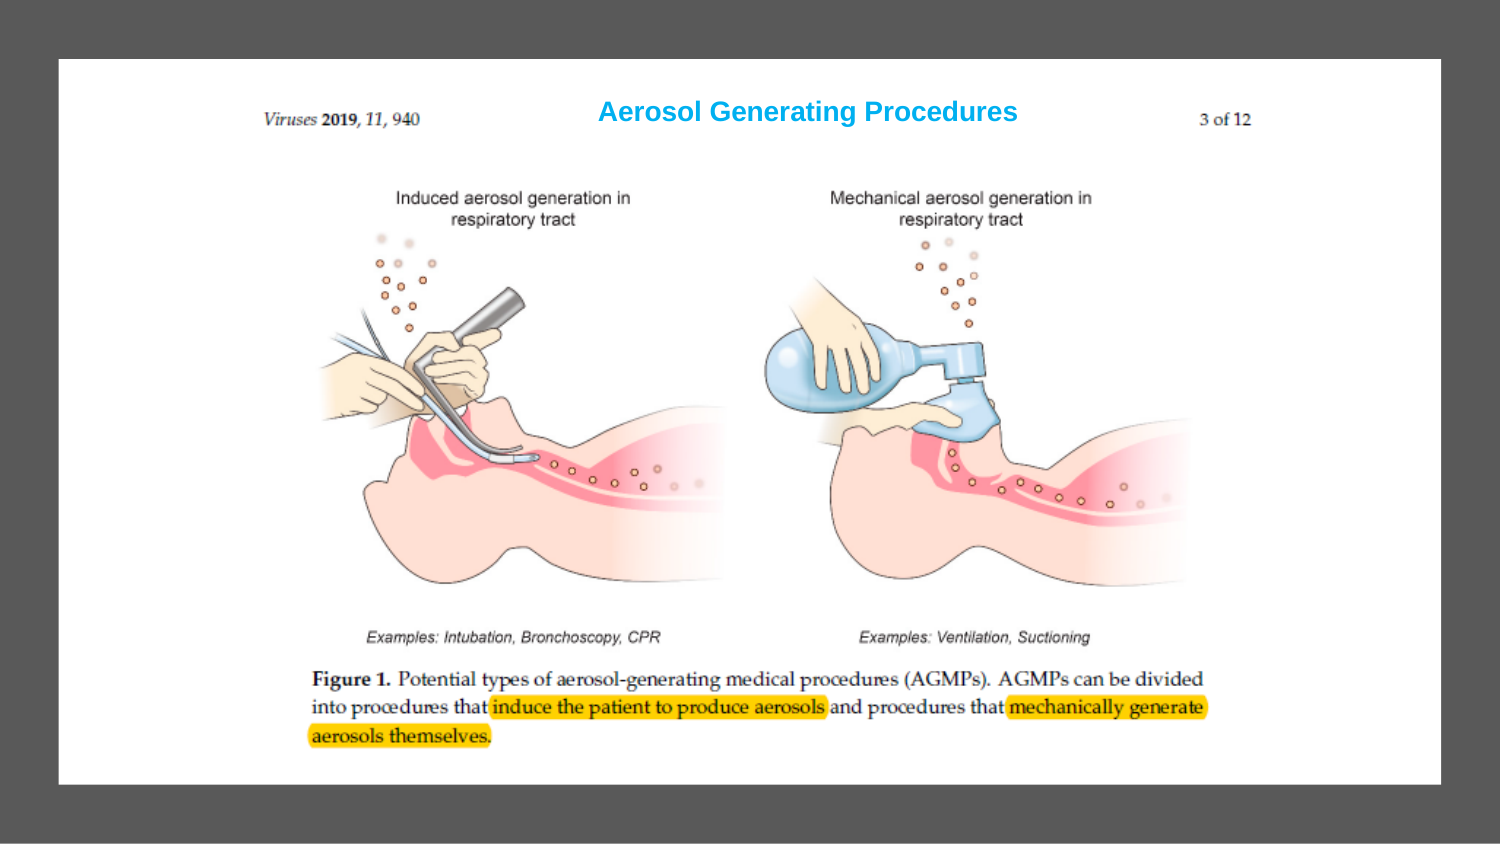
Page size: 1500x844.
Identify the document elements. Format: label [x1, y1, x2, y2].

picture [186, 79, 1314, 765]
text_box [58, 58, 1442, 786]
text_box [0, 0, 1500, 844]
